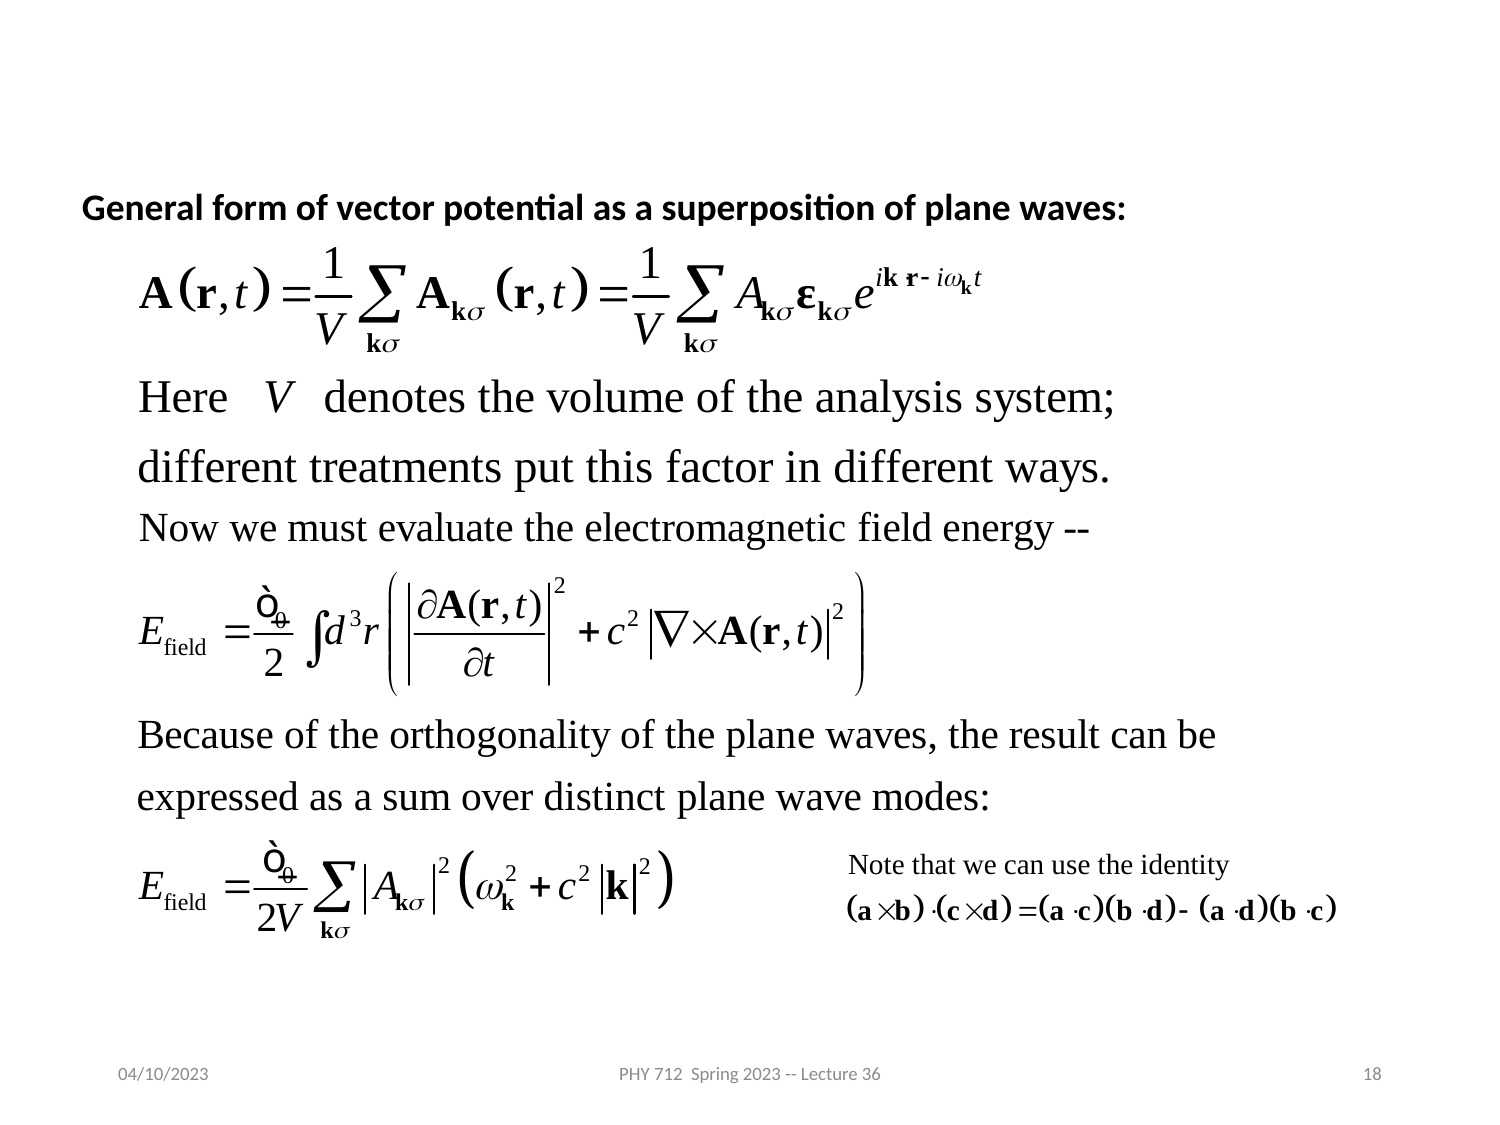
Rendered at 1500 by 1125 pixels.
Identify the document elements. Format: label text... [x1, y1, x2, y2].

text_box General form of vector potential as a superposition of plane waves: [67, 176, 1238, 236]
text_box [131, 503, 1225, 949]
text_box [842, 848, 1340, 936]
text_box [131, 232, 1148, 502]
slide_number 18 [1059, 1042, 1397, 1103]
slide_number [103, 1042, 441, 1103]
footer PHY 712 Spring 2023 -- Lecture 36 [496, 1042, 1004, 1103]
